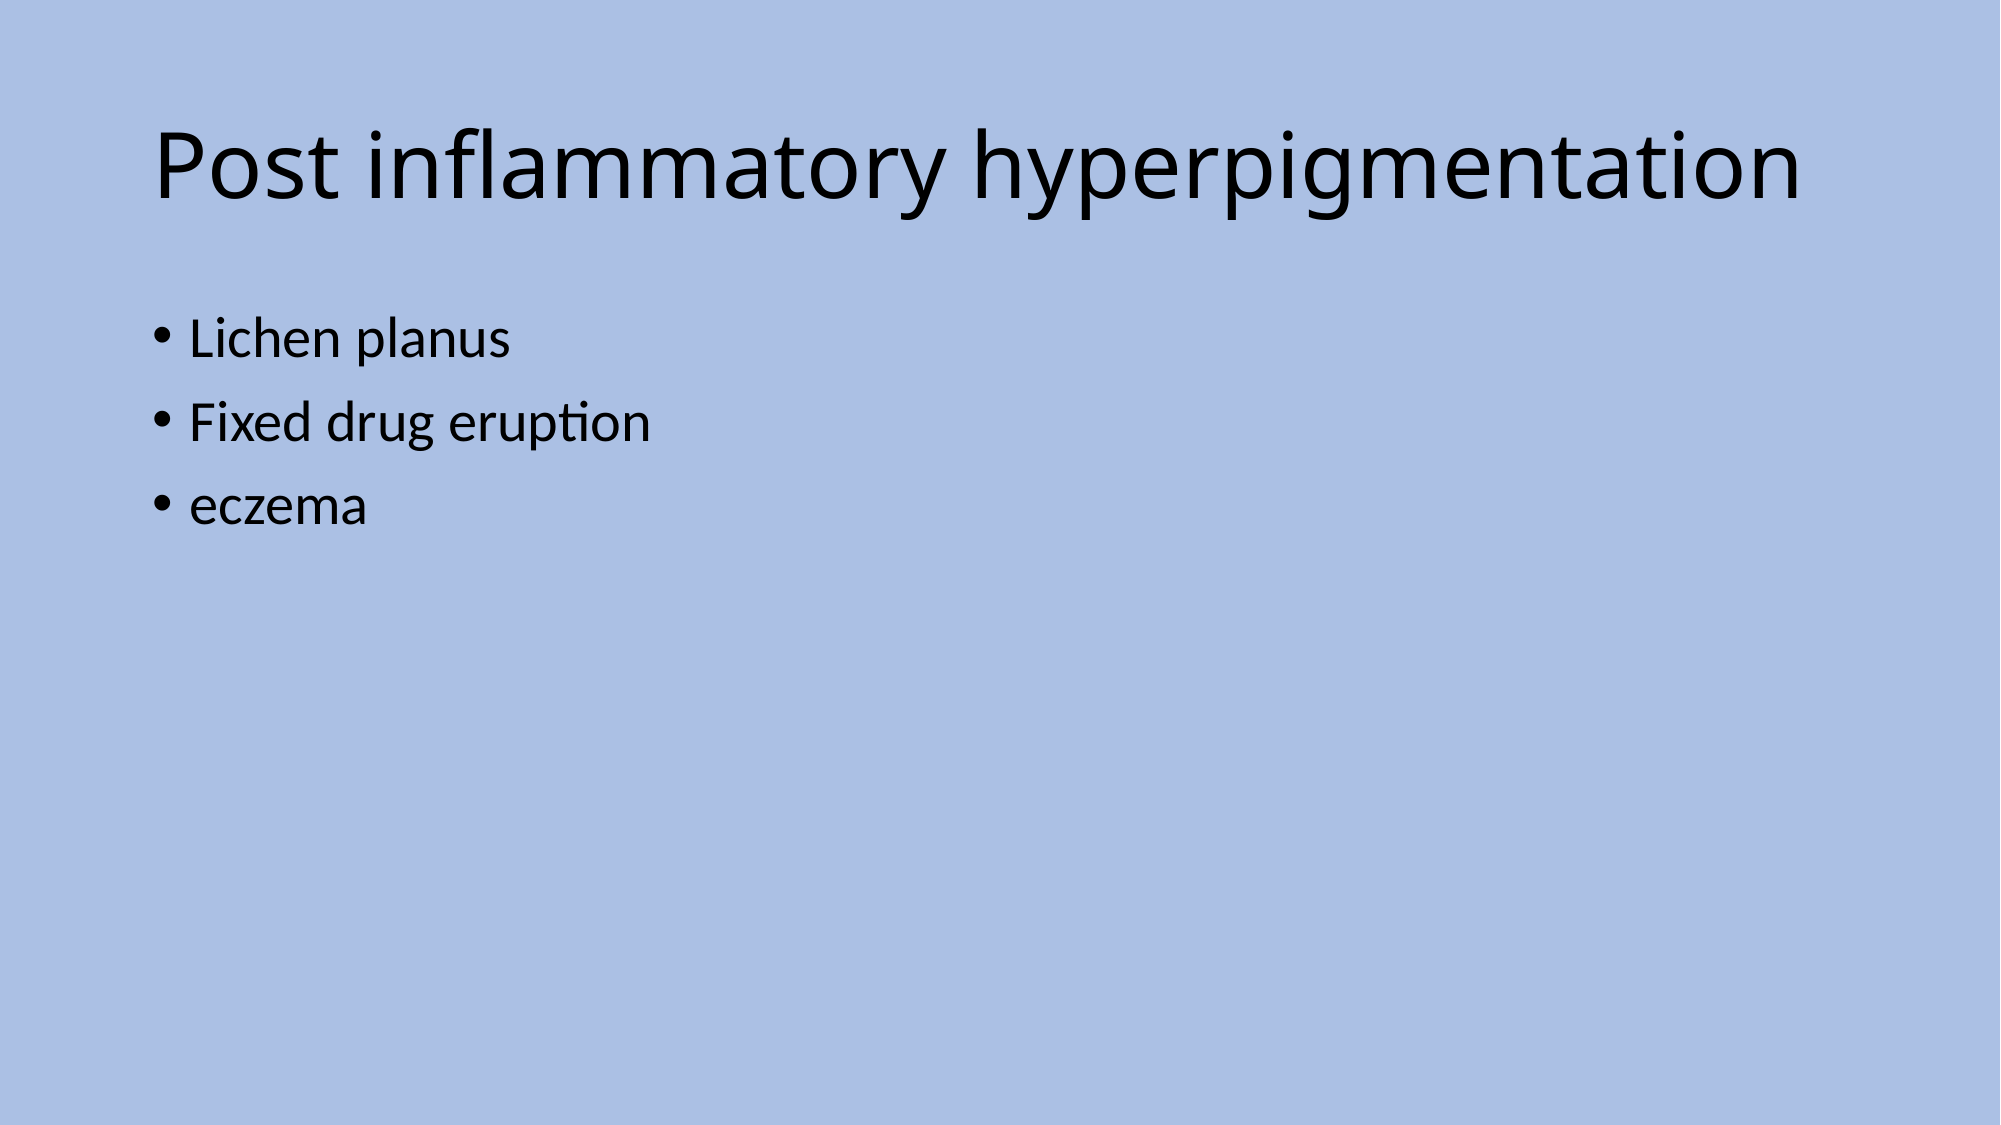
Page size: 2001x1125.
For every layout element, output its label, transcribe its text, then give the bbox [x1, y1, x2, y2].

list Lichen planus Fixed drug eruption eczema [137, 299, 1863, 1014]
title Post inflammatory hyperpigmentation [137, 59, 1863, 278]
